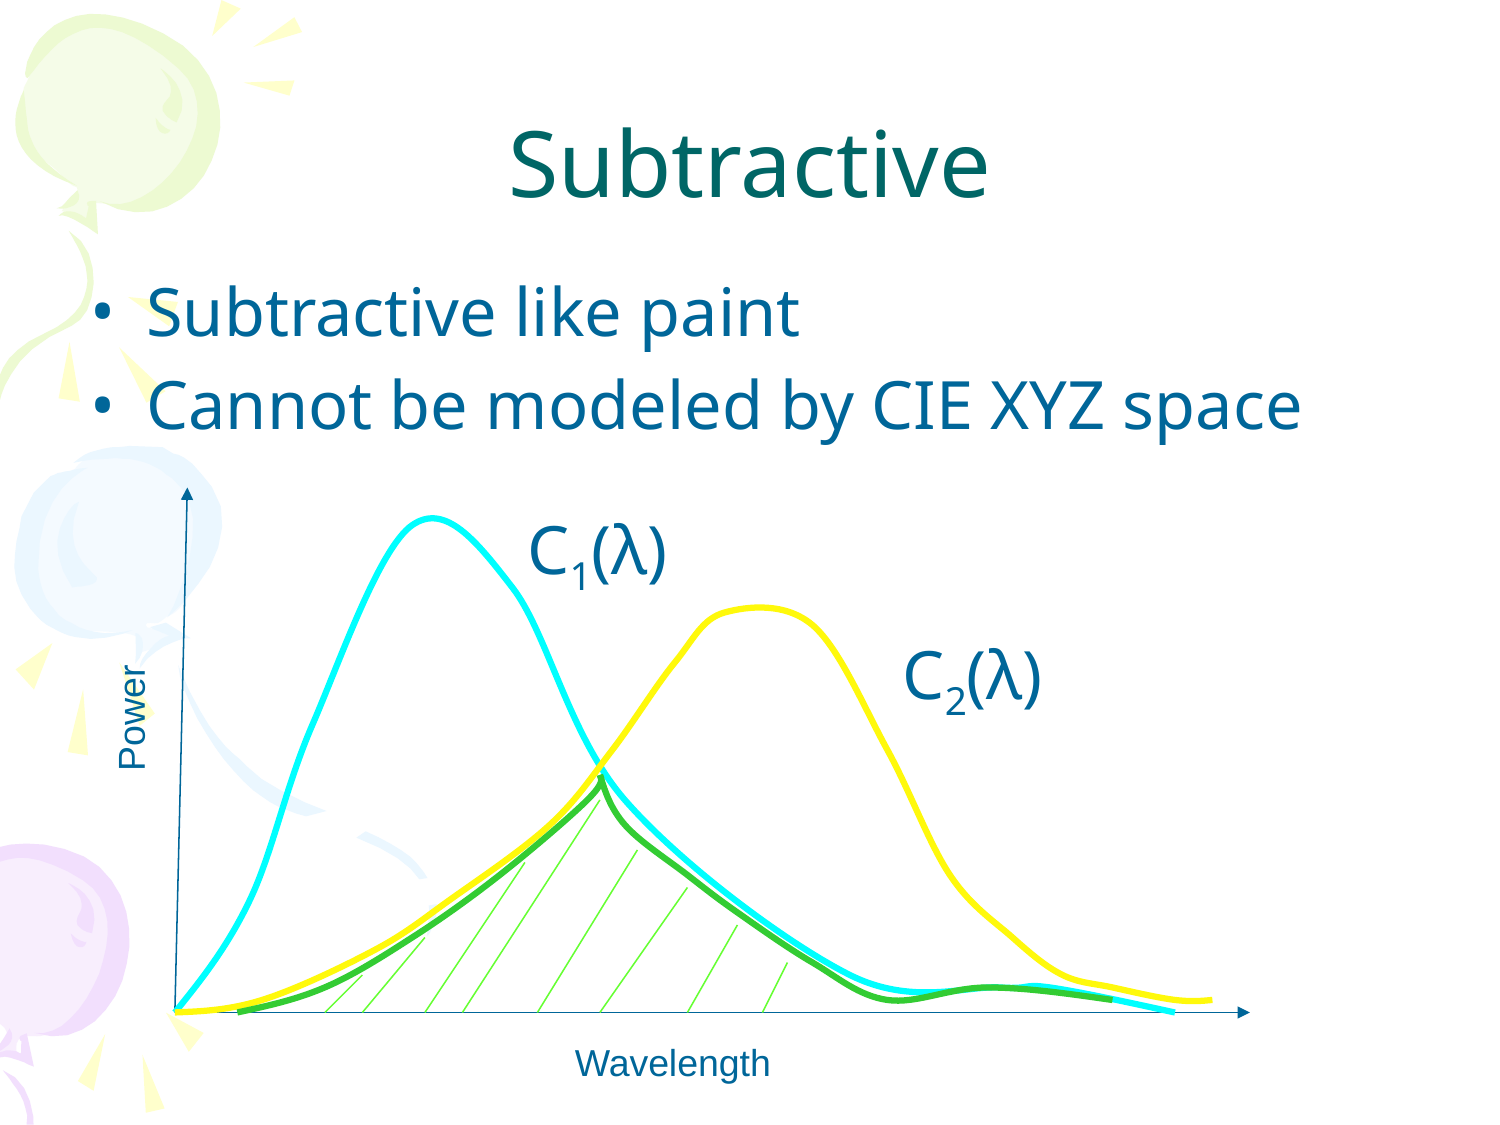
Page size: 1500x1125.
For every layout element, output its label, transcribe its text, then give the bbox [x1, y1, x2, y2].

list Subtractive like paint Cannot be modeled by CIE XYZ space [75, 262, 1463, 994]
title Subtractive [0, 9, 1500, 225]
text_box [99, 487, 1251, 1092]
